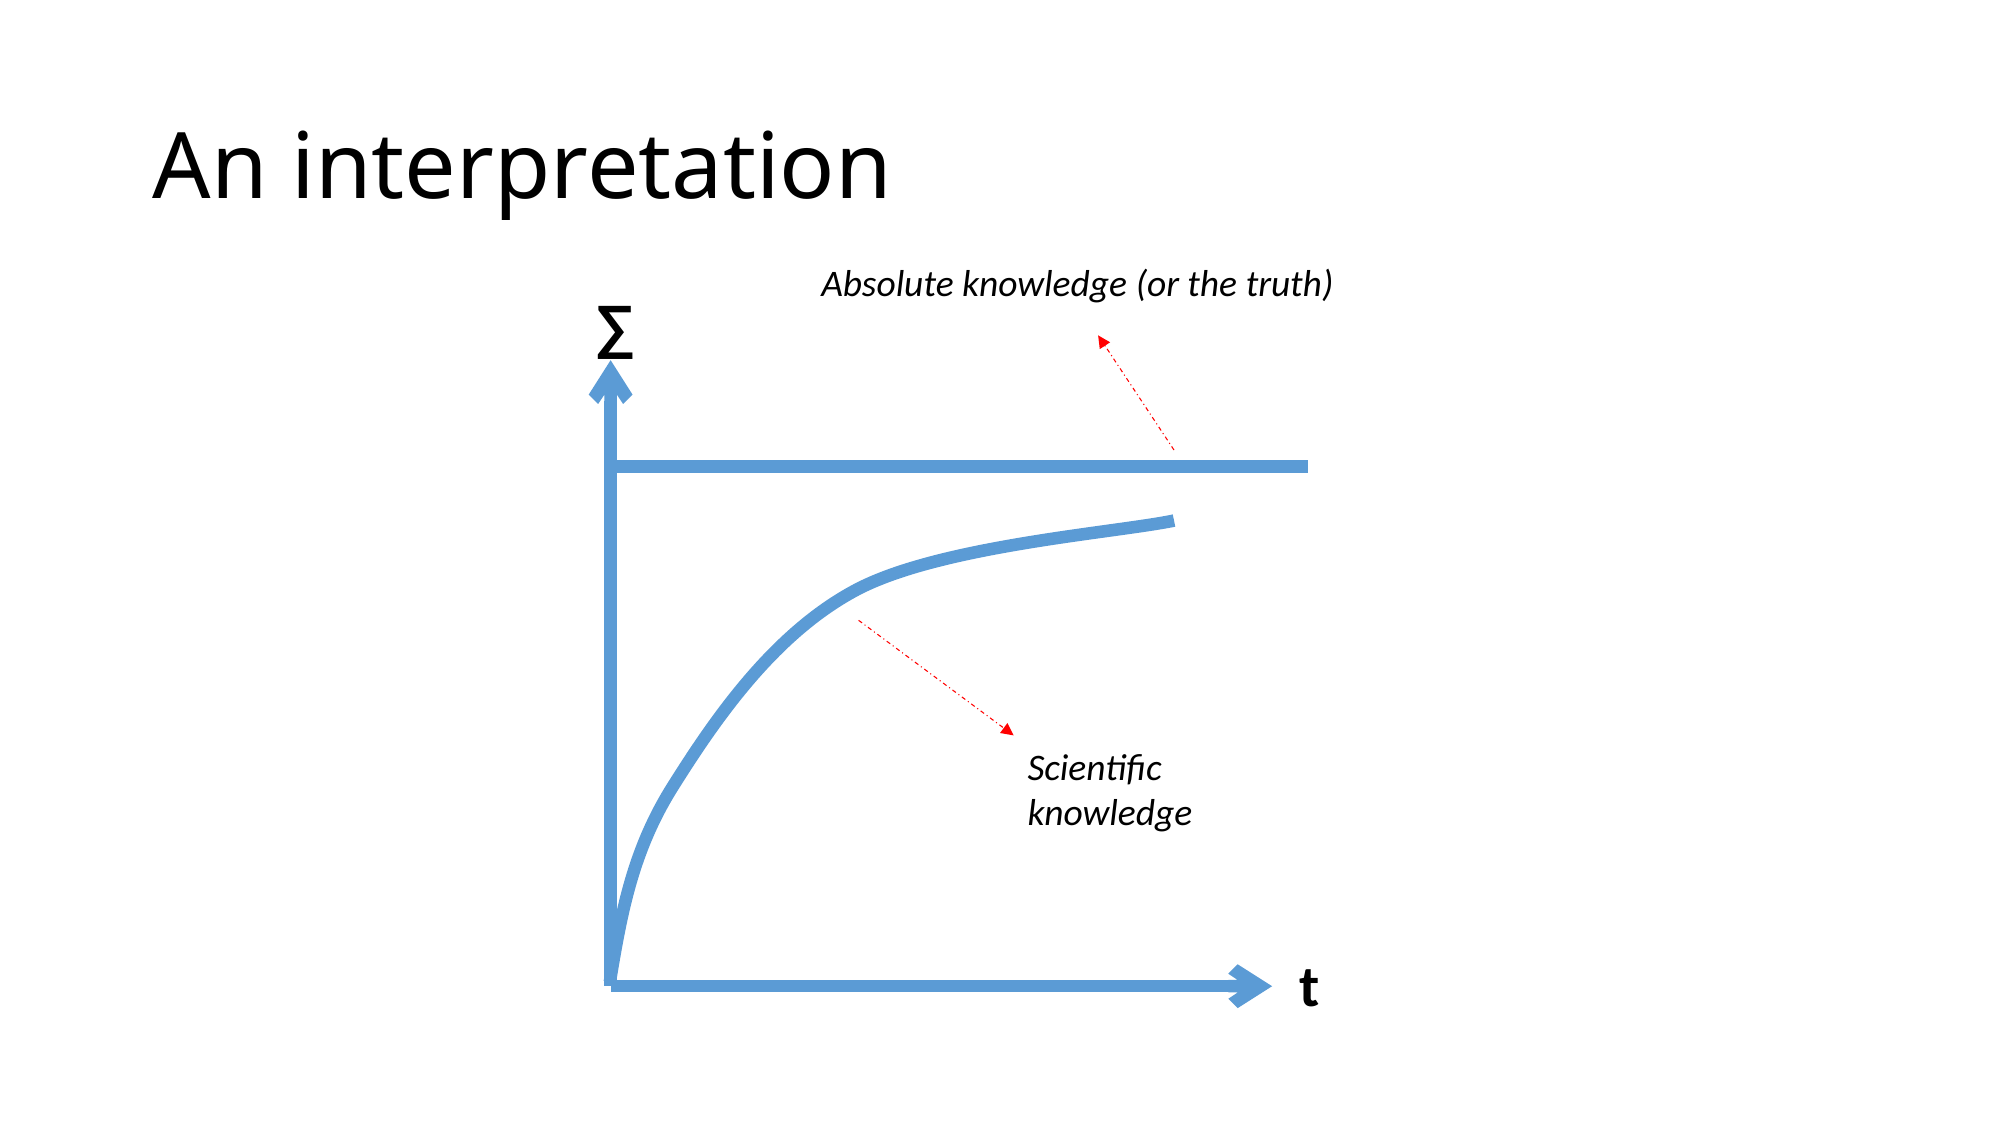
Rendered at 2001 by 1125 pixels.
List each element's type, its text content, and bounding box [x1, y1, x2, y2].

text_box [1098, 335, 1175, 450]
text_box ∑ [579, 280, 651, 366]
text_box [611, 520, 1175, 981]
text_box t [1284, 940, 1335, 1026]
title An interpretation [137, 59, 1863, 278]
text_box Absolute knowledge (or the truth) [806, 252, 1369, 312]
text_box Scientific knowledge [1012, 735, 1242, 841]
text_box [858, 620, 1014, 736]
